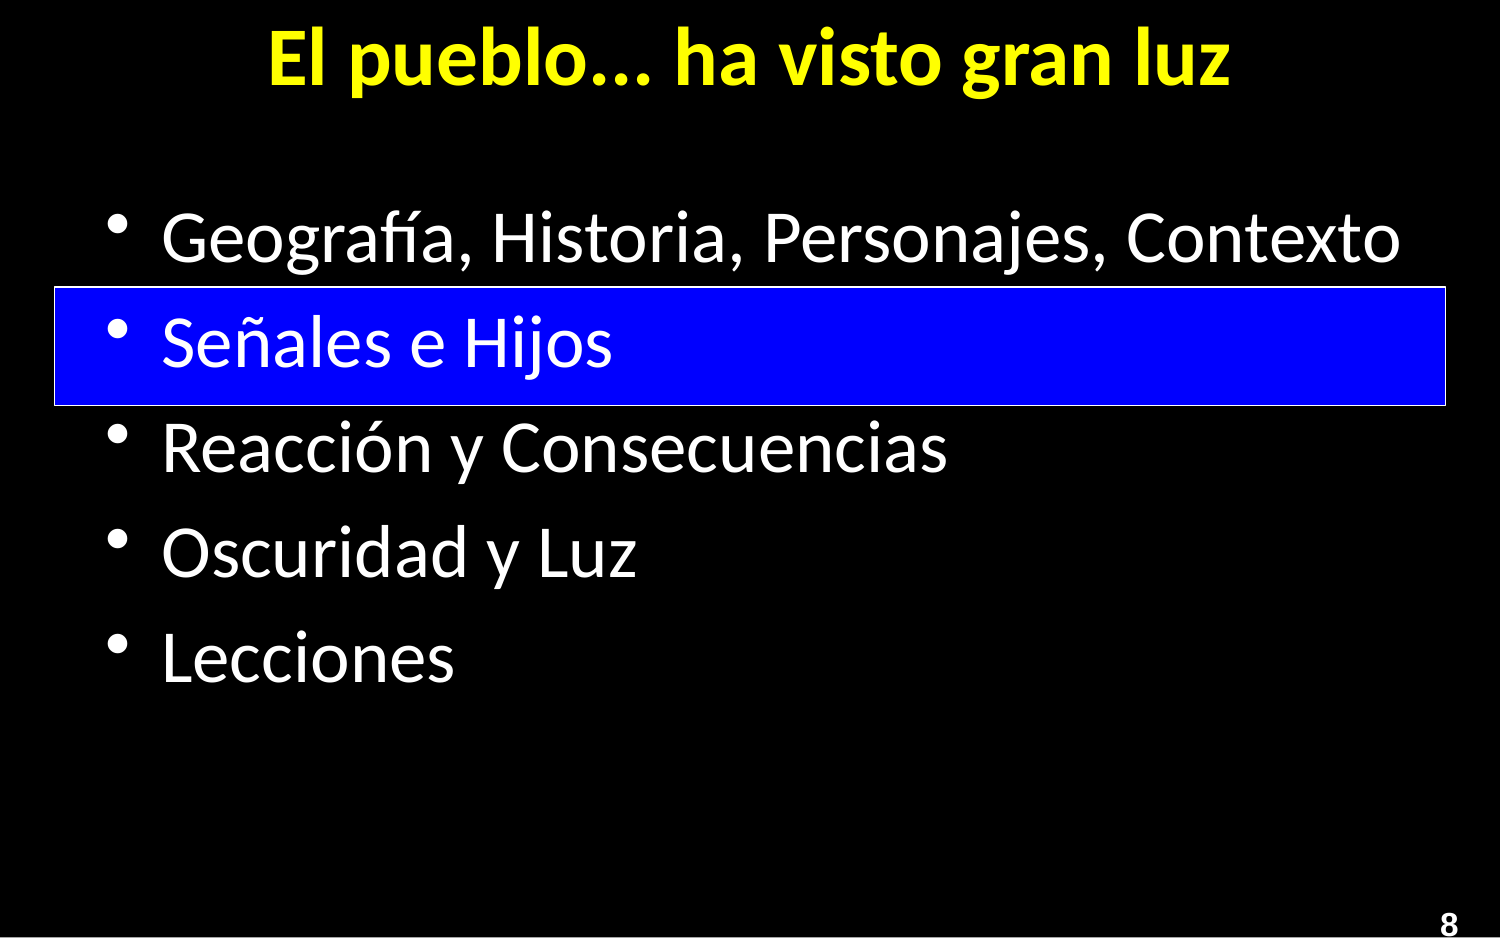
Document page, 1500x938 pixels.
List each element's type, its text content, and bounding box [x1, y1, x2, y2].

slide_number 8 [1425, 895, 1500, 938]
title El pueblo... ha visto gran luz [0, 10, 1500, 94]
text_box [1431, 285, 1448, 408]
list Geografía, Historia, Personajes, Contexto Señales e Hijos Reacción y Consecuencias Oscuridad y Luz Lecciones [90, 180, 1431, 829]
text_box [52, 285, 90, 408]
